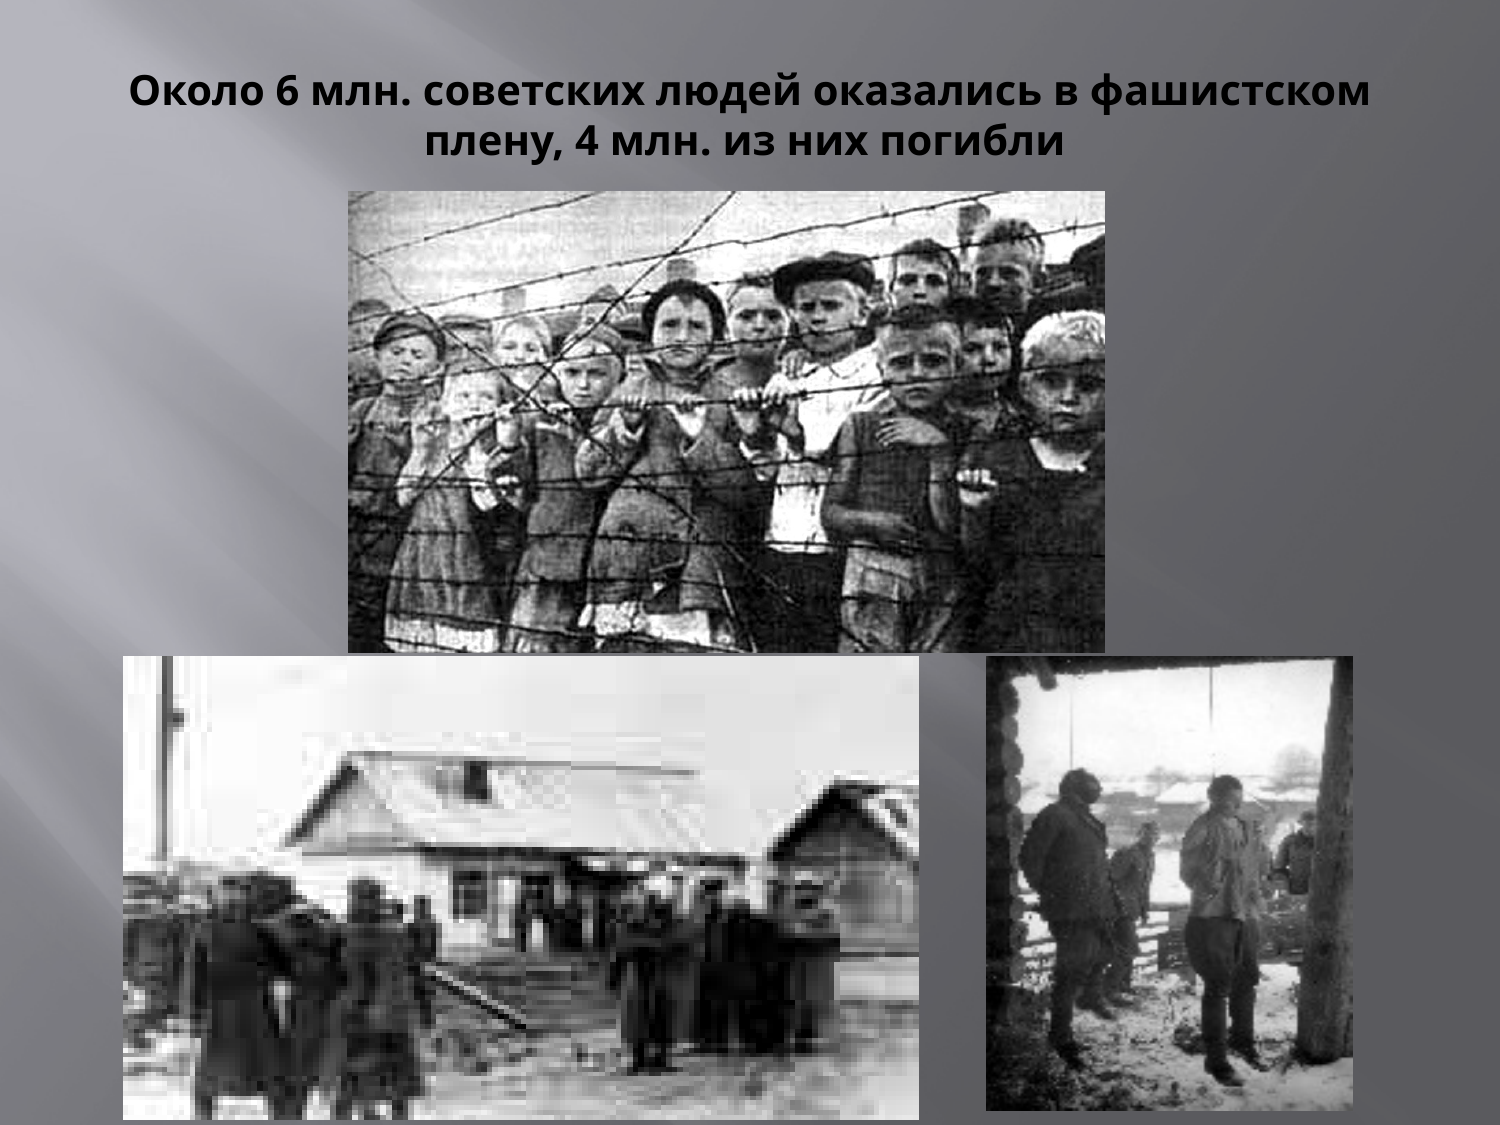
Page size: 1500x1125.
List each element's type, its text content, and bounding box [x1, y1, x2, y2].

title Около 6 млн. советских людей оказались в фашистском плену, 4 млн. из них погибли [75, 45, 1425, 233]
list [348, 191, 1105, 653]
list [985, 656, 1353, 1111]
picture [123, 656, 919, 1121]
